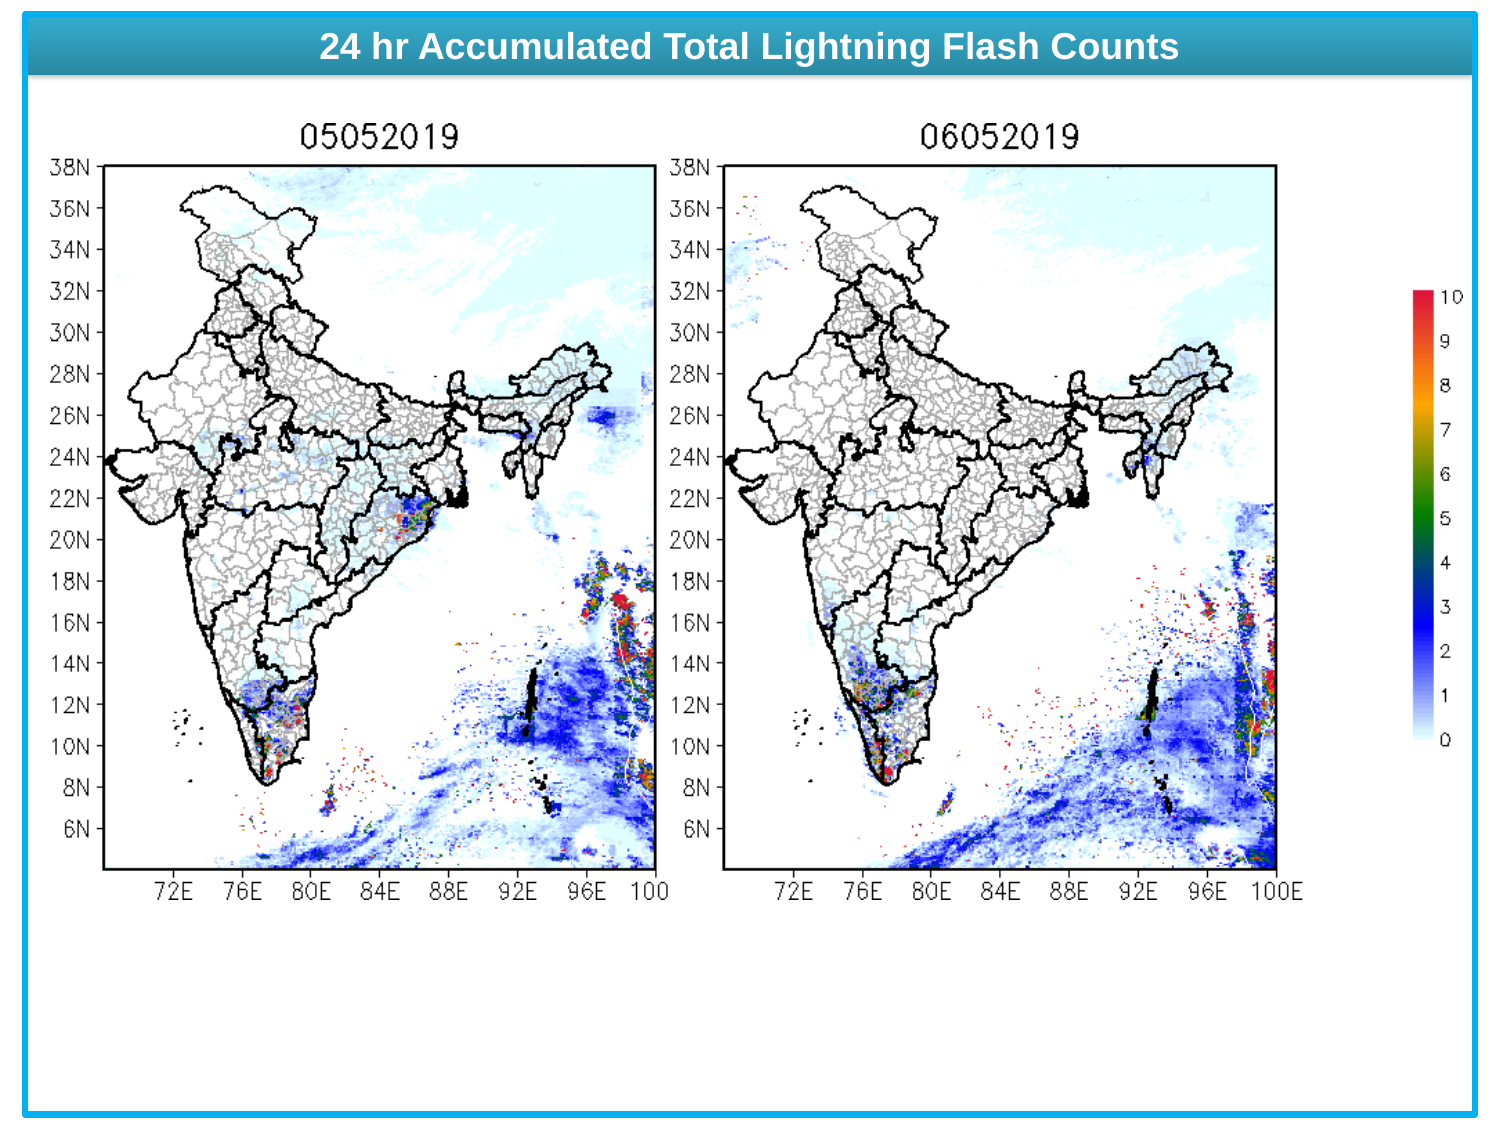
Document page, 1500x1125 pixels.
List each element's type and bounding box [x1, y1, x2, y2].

text_box [23, 12, 1477, 1116]
picture [49, 123, 1463, 901]
